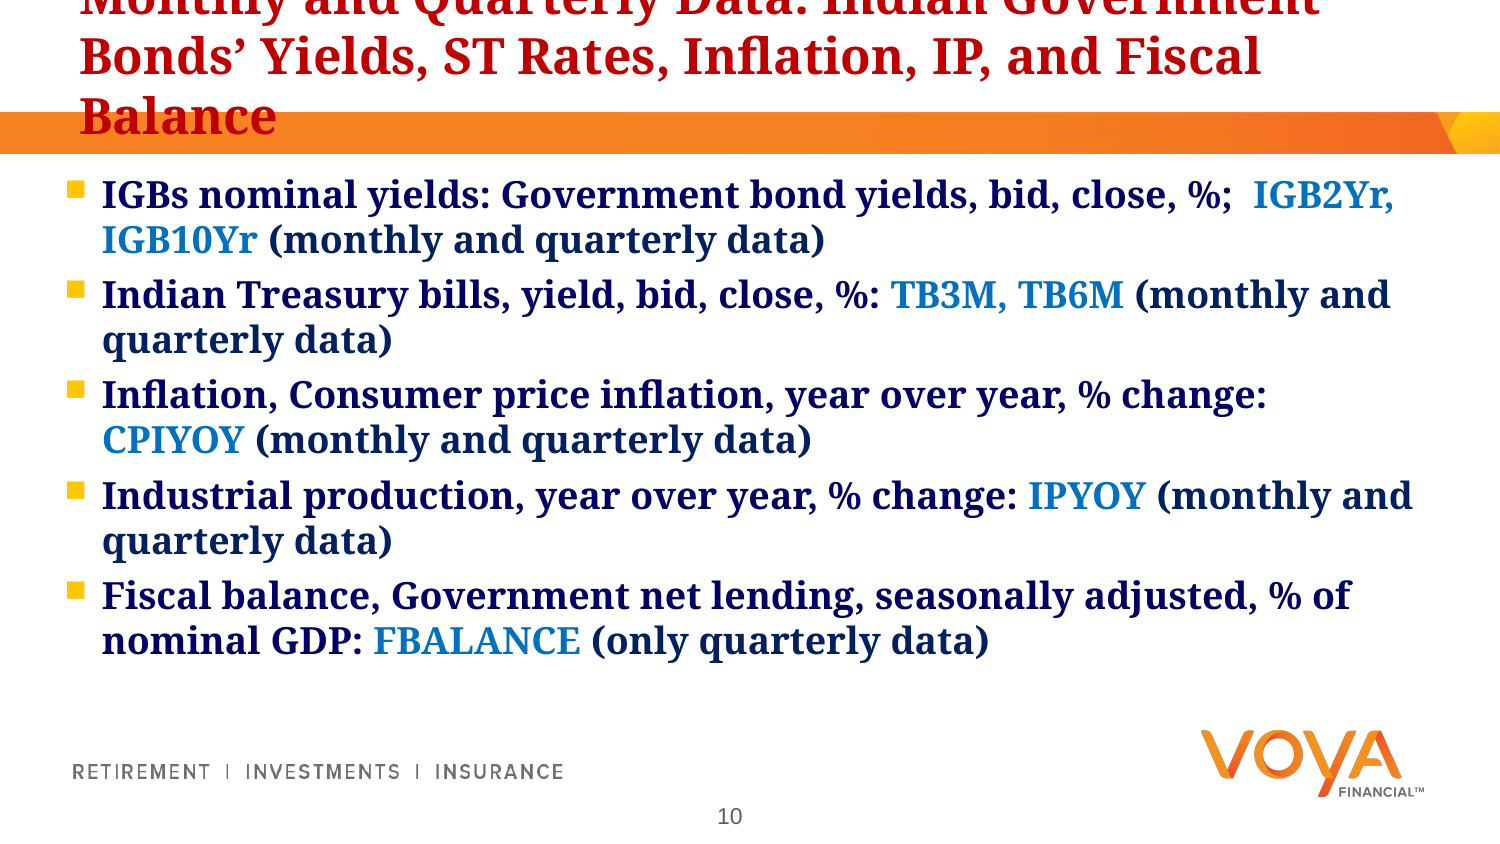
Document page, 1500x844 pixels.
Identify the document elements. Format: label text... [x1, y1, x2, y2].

slide_number 10 [702, 793, 798, 844]
picture [1177, 706, 1438, 821]
picture [0, 112, 1500, 154]
text_box IGBs nominal yields: Government bond yields, bid, close, %; IGB2Yr, IGB10Yr (monthly and quarterly data) Indian Treasury bills, yield, bid, close, %: TB3M, TB6M (monthly and quarterly data) Inflation, Consumer price inflation, year over year, % change: CPIYOY (monthly and quarterly data) Industrial production, year over year, % change: IPYOY (monthly and quarterly data) Fiscal balance, Government net lending, seasonally adjusted, % of nominal GDP: FBALANCE (only quarterly data) [64, 170, 1425, 717]
picture [72, 761, 563, 783]
title Monthly and Quarterly Data: Indian Government Bonds’ Yields, ST Rates, Inflation, IP, and Fiscal Balance [64, 8, 1436, 100]
